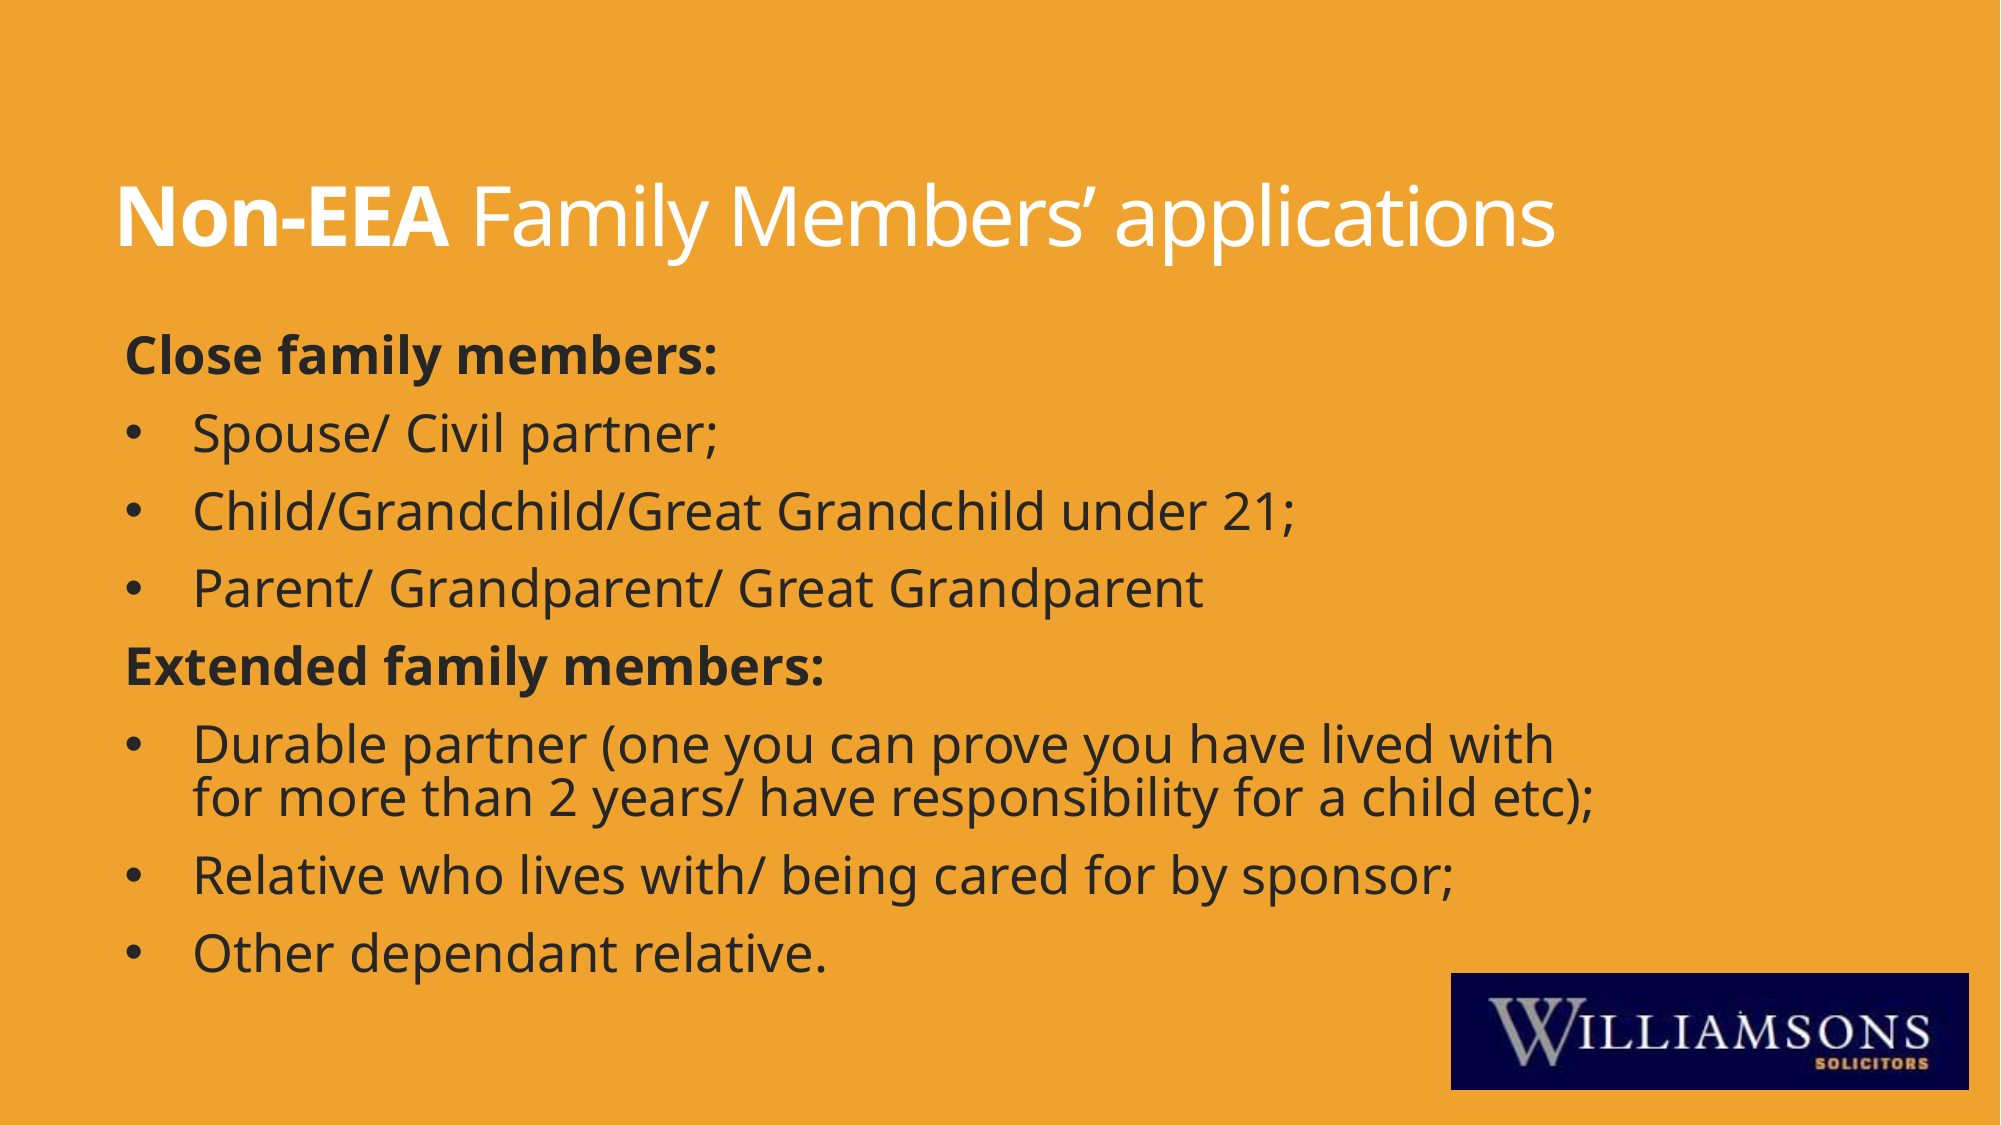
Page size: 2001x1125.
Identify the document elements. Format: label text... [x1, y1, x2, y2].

title Non-EEA Family Members’ applications [98, 126, 1868, 271]
subtitle Close family members: Spouse/ Civil partner; Child/Grandchild/Great Grandchild under 21; Parent/ Grandparent/ Great Grandparent Extended family members: Durable partner (one you can prove you have lived with for more than 2 years/ have responsibility for a child etc); Relative who lives with/ being cared for by sponsor; Other dependant relative. [109, 324, 1624, 1040]
picture [1451, 973, 1969, 1090]
